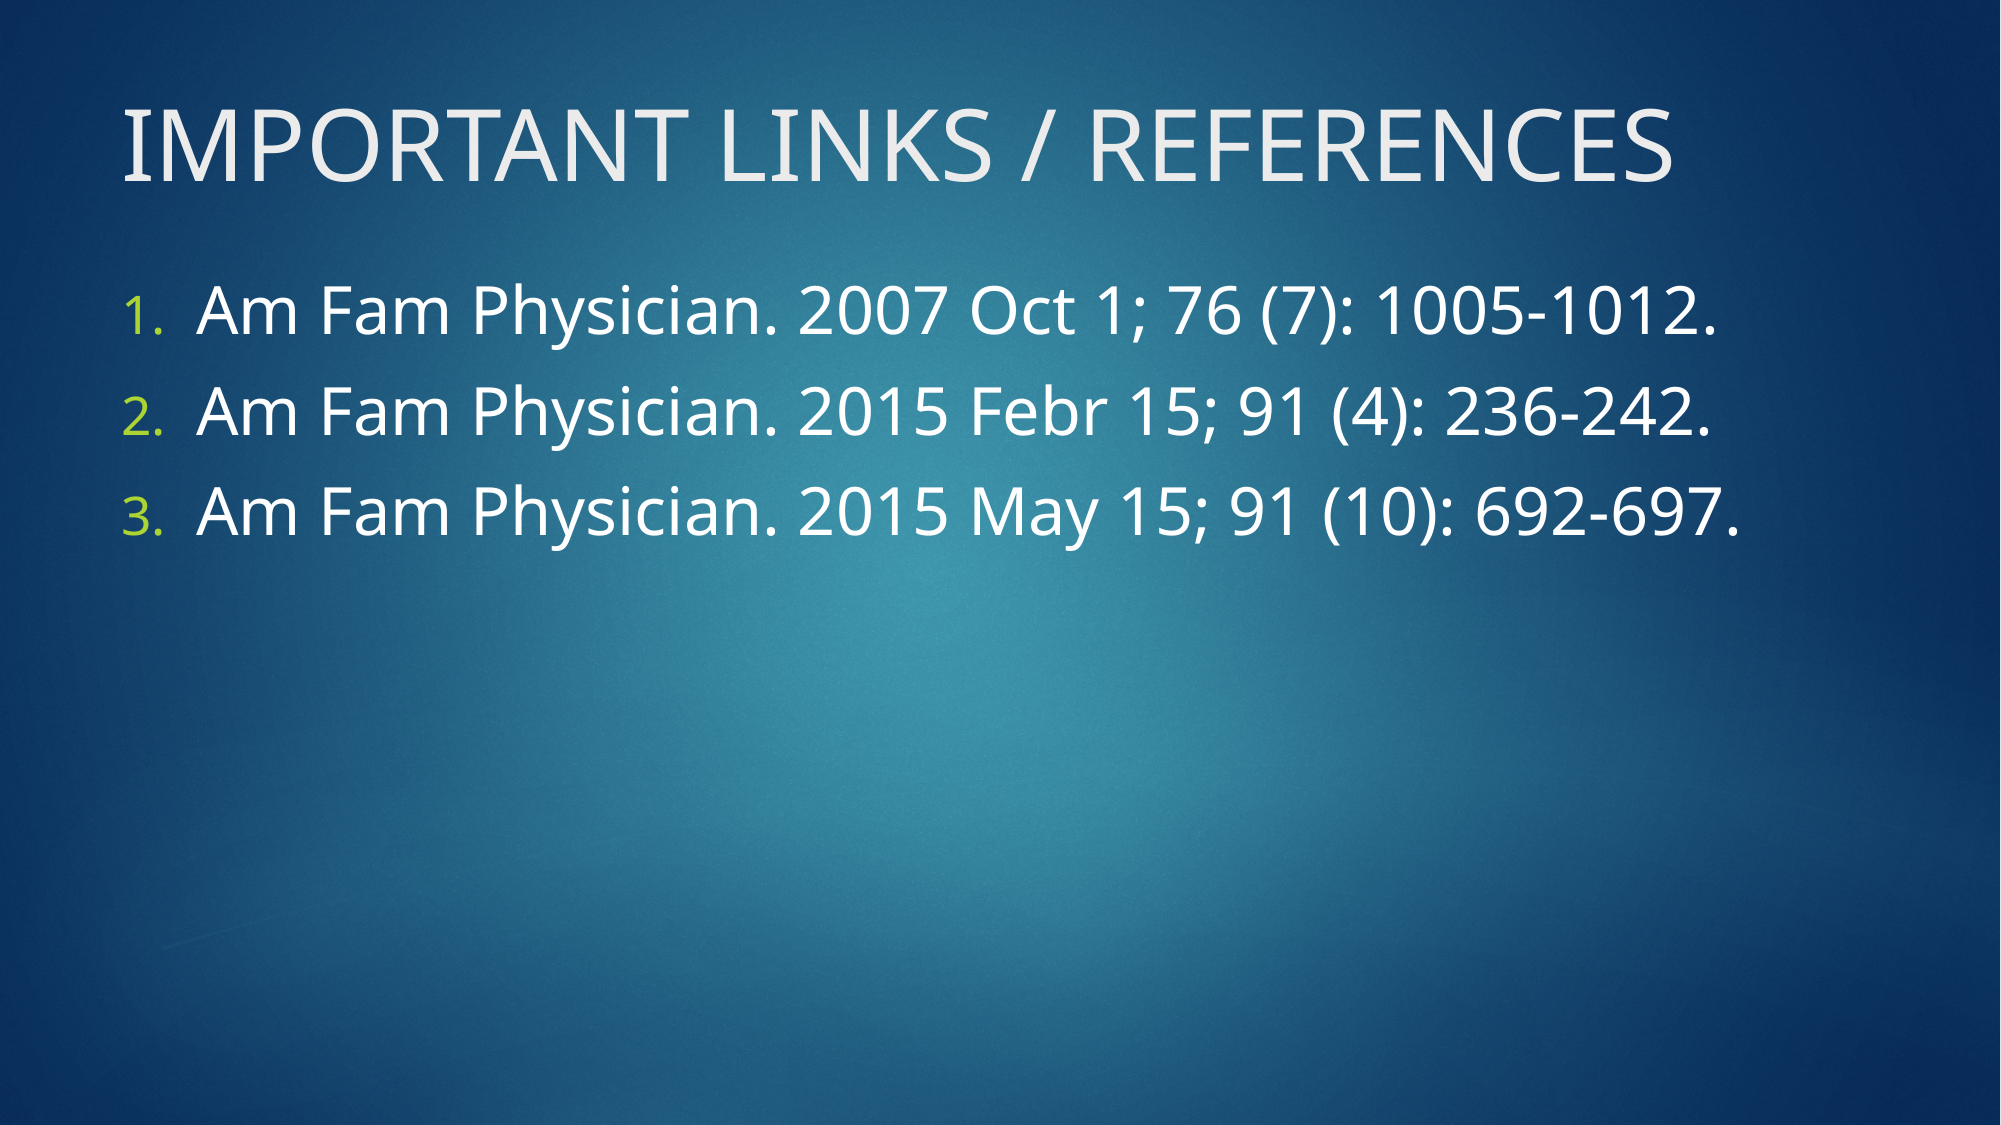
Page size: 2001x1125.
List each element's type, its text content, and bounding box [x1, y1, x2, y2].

title IMPORTANT LINKS / REFERENCES [106, 74, 1758, 259]
list Am Fam Physician. 2007 Oct 1; 76 (7): 1005-1012. Am Fam Physician. 2015 Febr 15; 91 (4): 236-242. Am Fam Physician. 2015 May 15; 91 (10): 692-697. [106, 259, 1831, 907]
